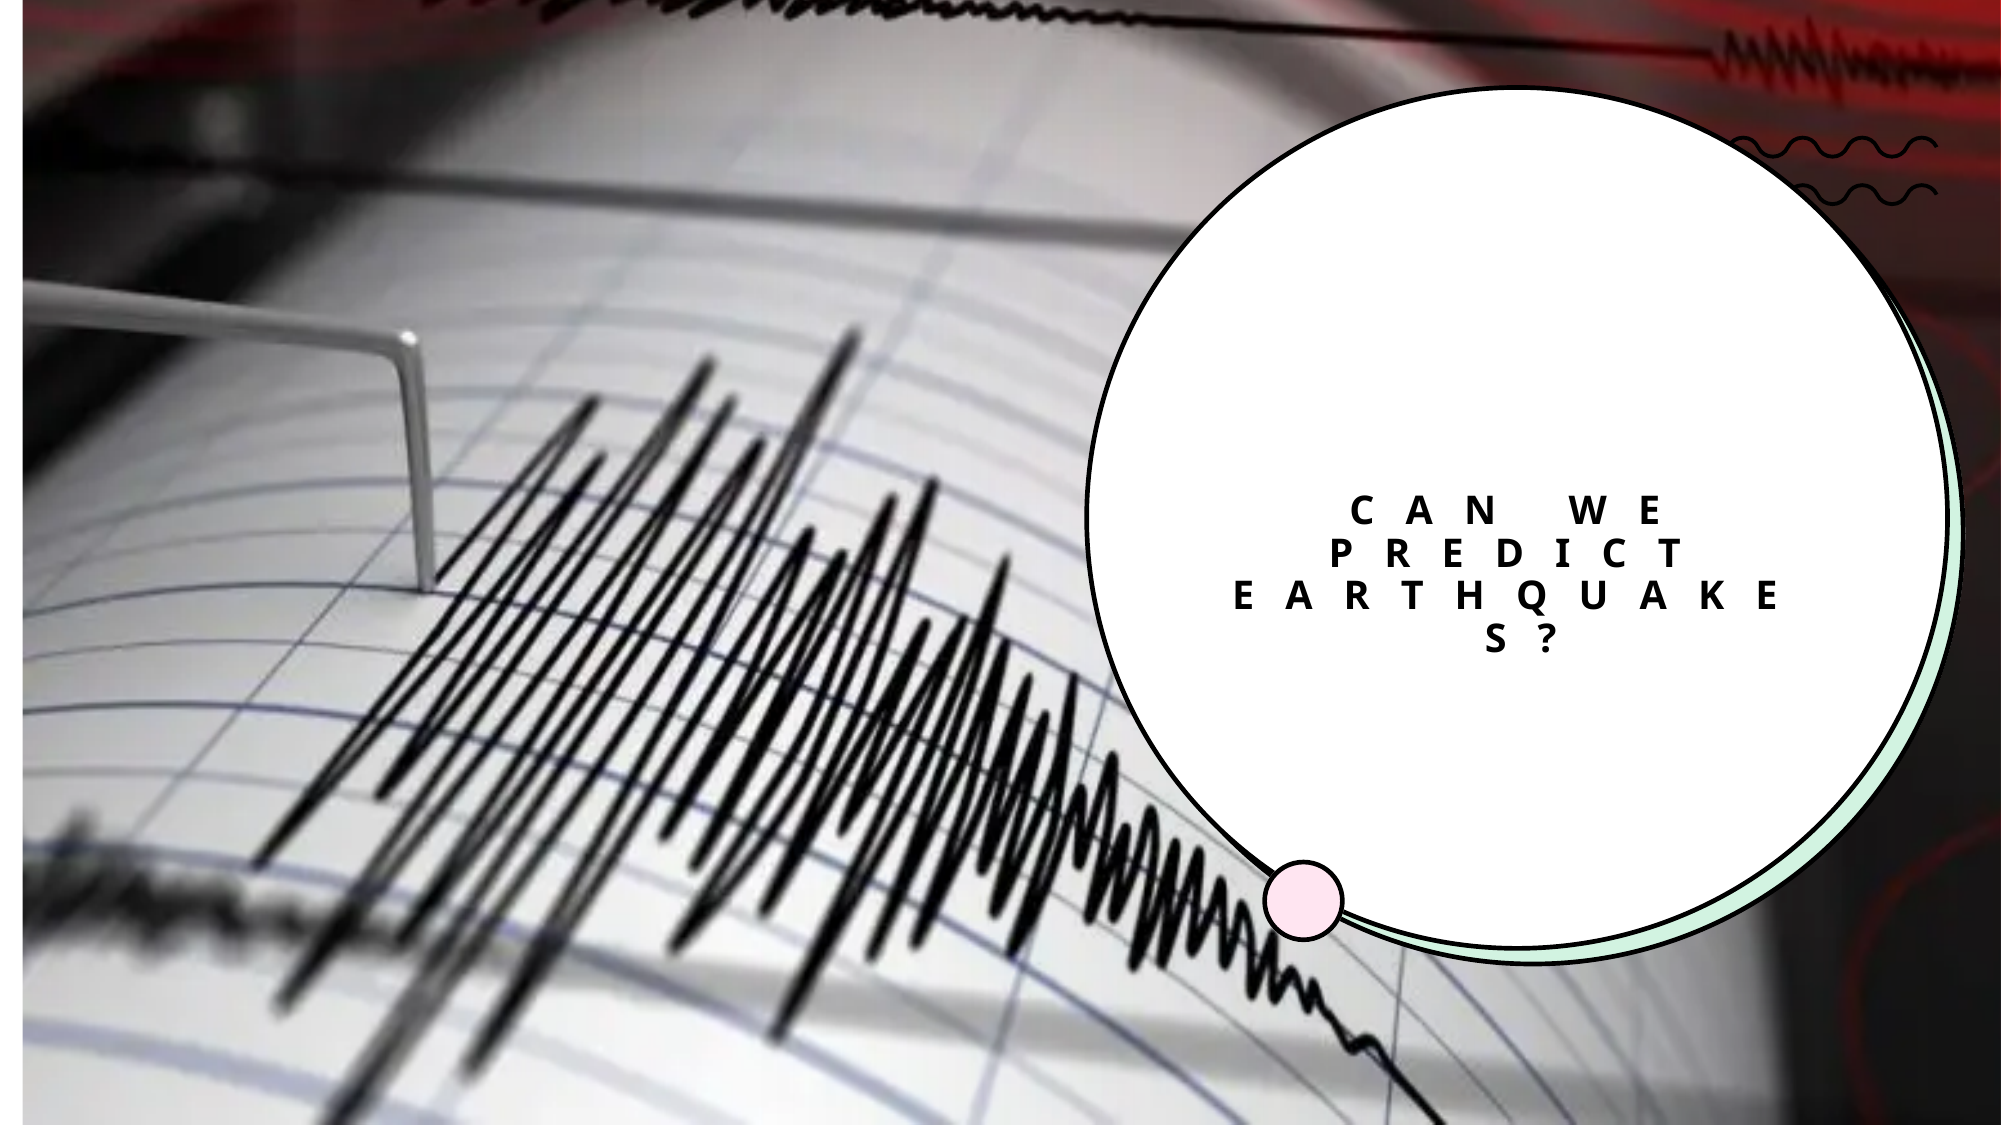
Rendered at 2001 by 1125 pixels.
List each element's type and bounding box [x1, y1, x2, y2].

list [22, 0, 2000, 1125]
text_box [1086, 87, 1966, 964]
text_box [0, 0, 22, 1125]
